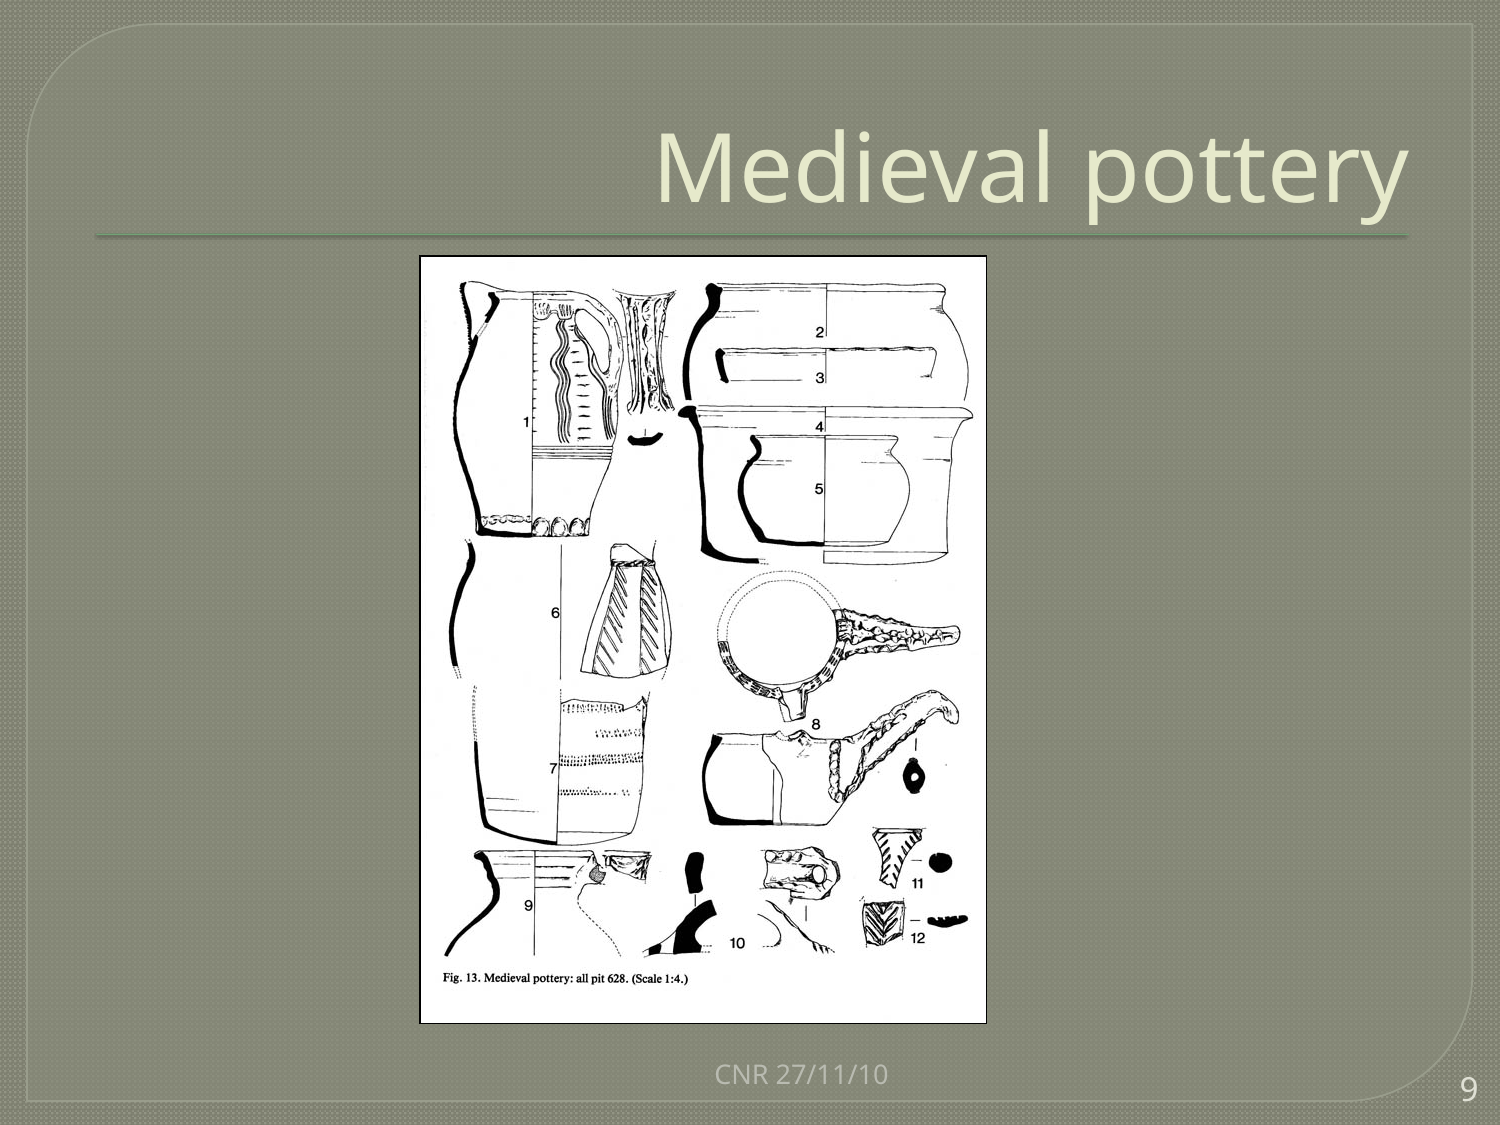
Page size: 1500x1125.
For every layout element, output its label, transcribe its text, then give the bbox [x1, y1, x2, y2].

title Medieval pottery [75, 41, 1425, 229]
footer CNR 27/11/10 [212, 1050, 904, 1095]
slide_number 9 [1417, 1068, 1494, 1114]
picture [418, 255, 987, 1024]
